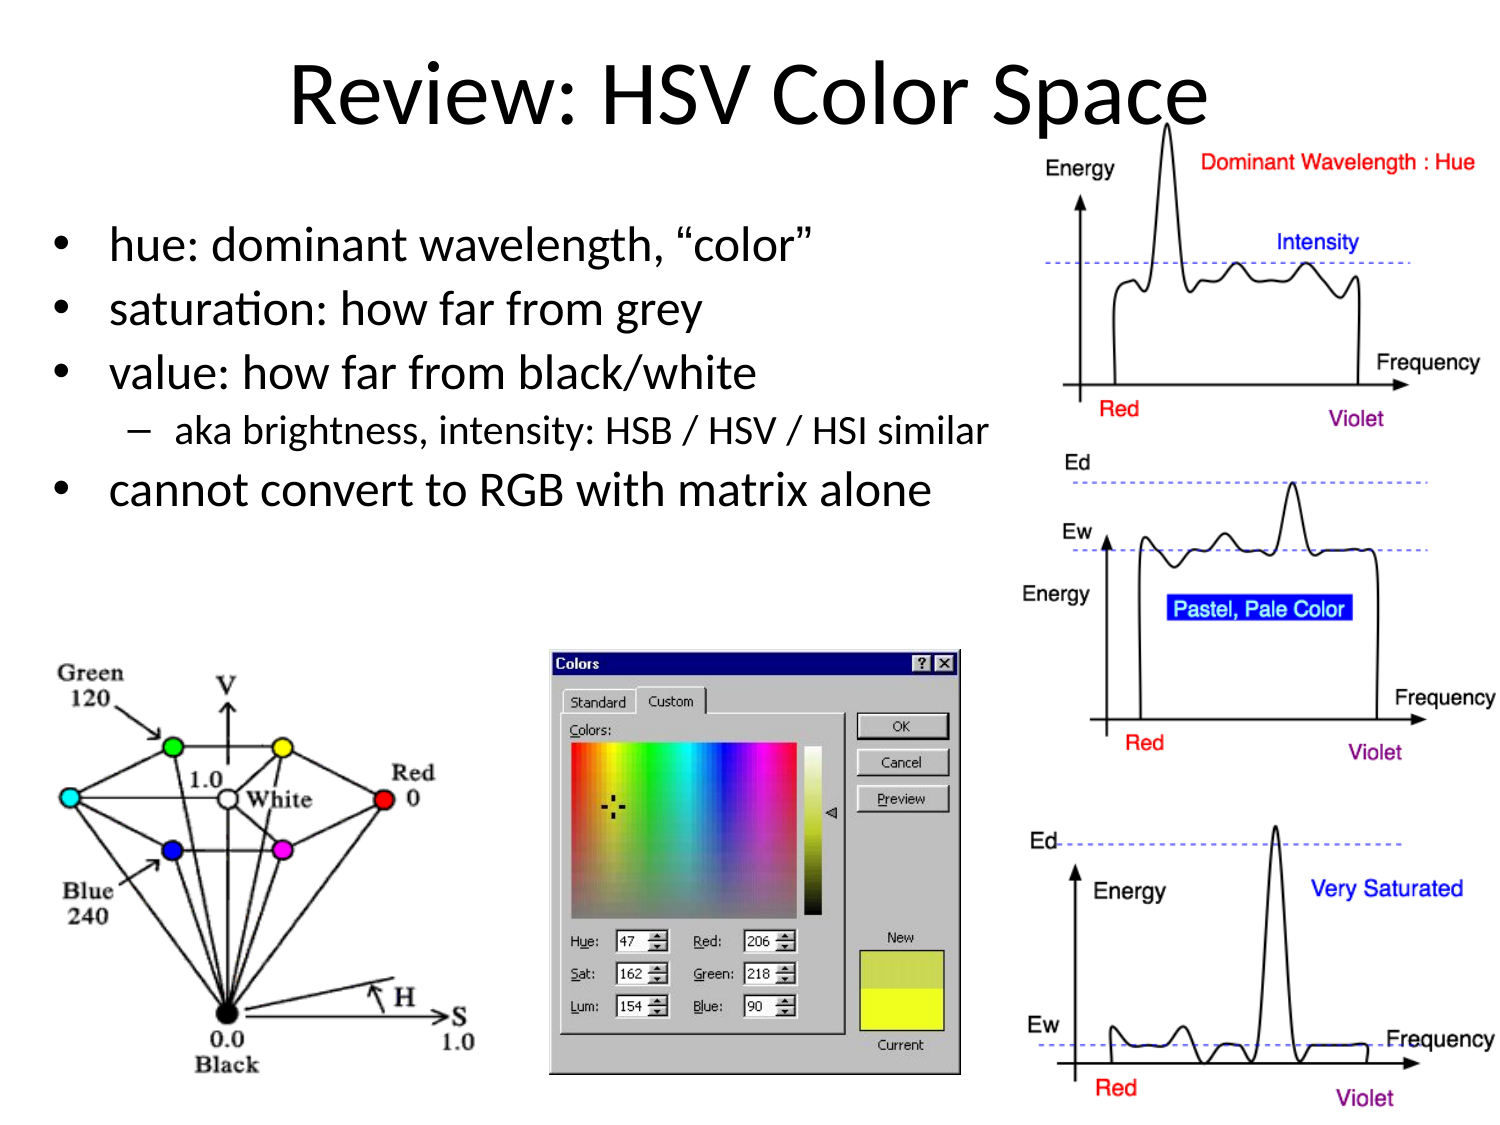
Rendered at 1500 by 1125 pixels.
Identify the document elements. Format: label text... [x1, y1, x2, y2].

picture [1022, 803, 1500, 1125]
title Review: HSV Color Space [0, 24, 1500, 150]
picture [24, 631, 482, 1088]
list hue: dominant wavelength, “color” saturation: how far from grey value: how far from black/white aka brightness, intensity: HSB / HSV / HSI similar cannot convert to RGB with matrix alone [37, 210, 1013, 650]
picture [1022, 108, 1500, 776]
picture [549, 649, 961, 1076]
